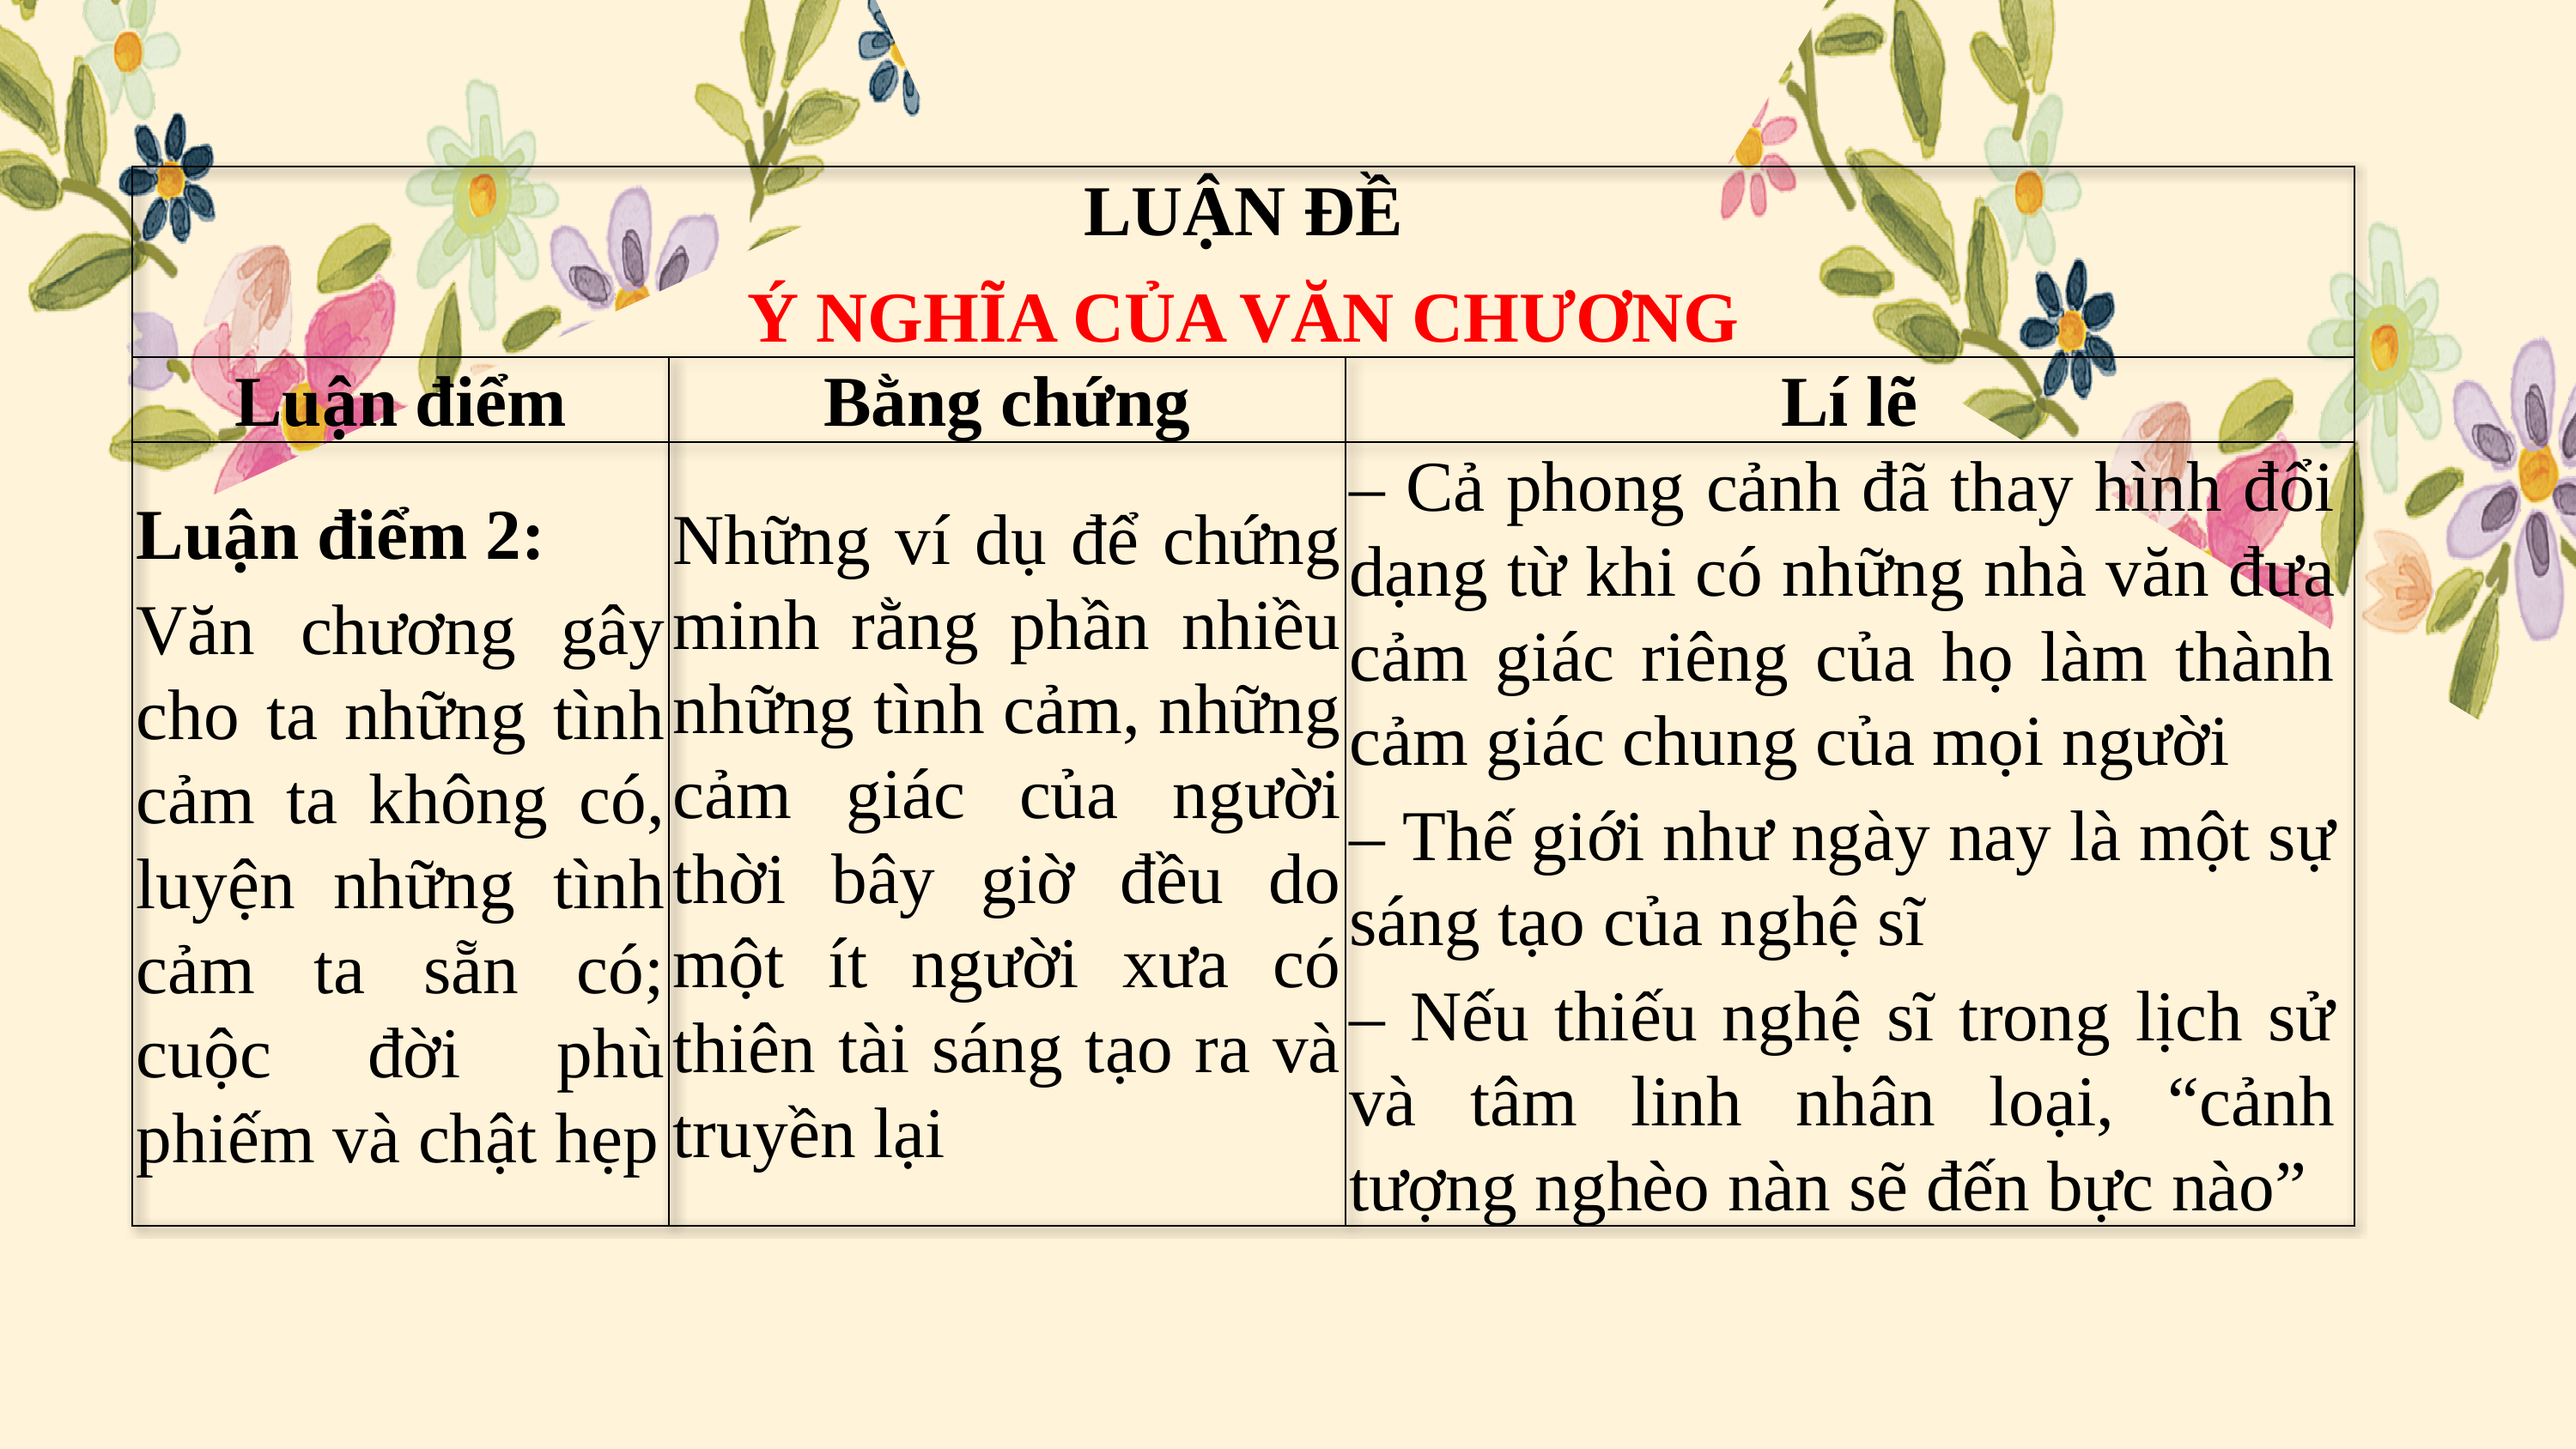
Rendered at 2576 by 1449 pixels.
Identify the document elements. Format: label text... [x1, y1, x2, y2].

table_cell Lí lẽ [1346, 358, 2354, 441]
text_box [1728, 0, 2576, 763]
table_cell Bằng chứng [670, 358, 1345, 441]
table_cell Những ví dụ để chứng minh rằng phần nhiều những tình cảm, những cảm giác của người thời bây giờ đều do một ít người xưa có thiên tài sáng tạo ra và truyền lại [670, 443, 1345, 1225]
table_cell Luận điểm [133, 358, 668, 441]
table_header LUẬN ĐỀ Ý NGHĨA CỦA VĂN CHƯƠNG [133, 167, 2354, 356]
table_cell Luận điểm 2: Văn chương gây cho ta những tình cảm ta không có, luyện những tình cảm ta sẵn có; cuộc đời phù phiếm và chật hẹp [133, 443, 668, 1225]
table_cell – Cả phong cảnh đã thay hình đổi dạng từ khi có những nhà văn đưa cảm giác riêng của họ làm thành cảm giác chung của mọi người – Thế giới như ngày nay là một sự sáng tạo của nghệ sĩ – Nếu thiếu nghệ sĩ trong lịch sử và tâm linh nhân loại, “cảnh tượng nghèo nàn sẽ đến bực nào” [1346, 443, 2354, 1225]
text_box [0, 0, 949, 580]
